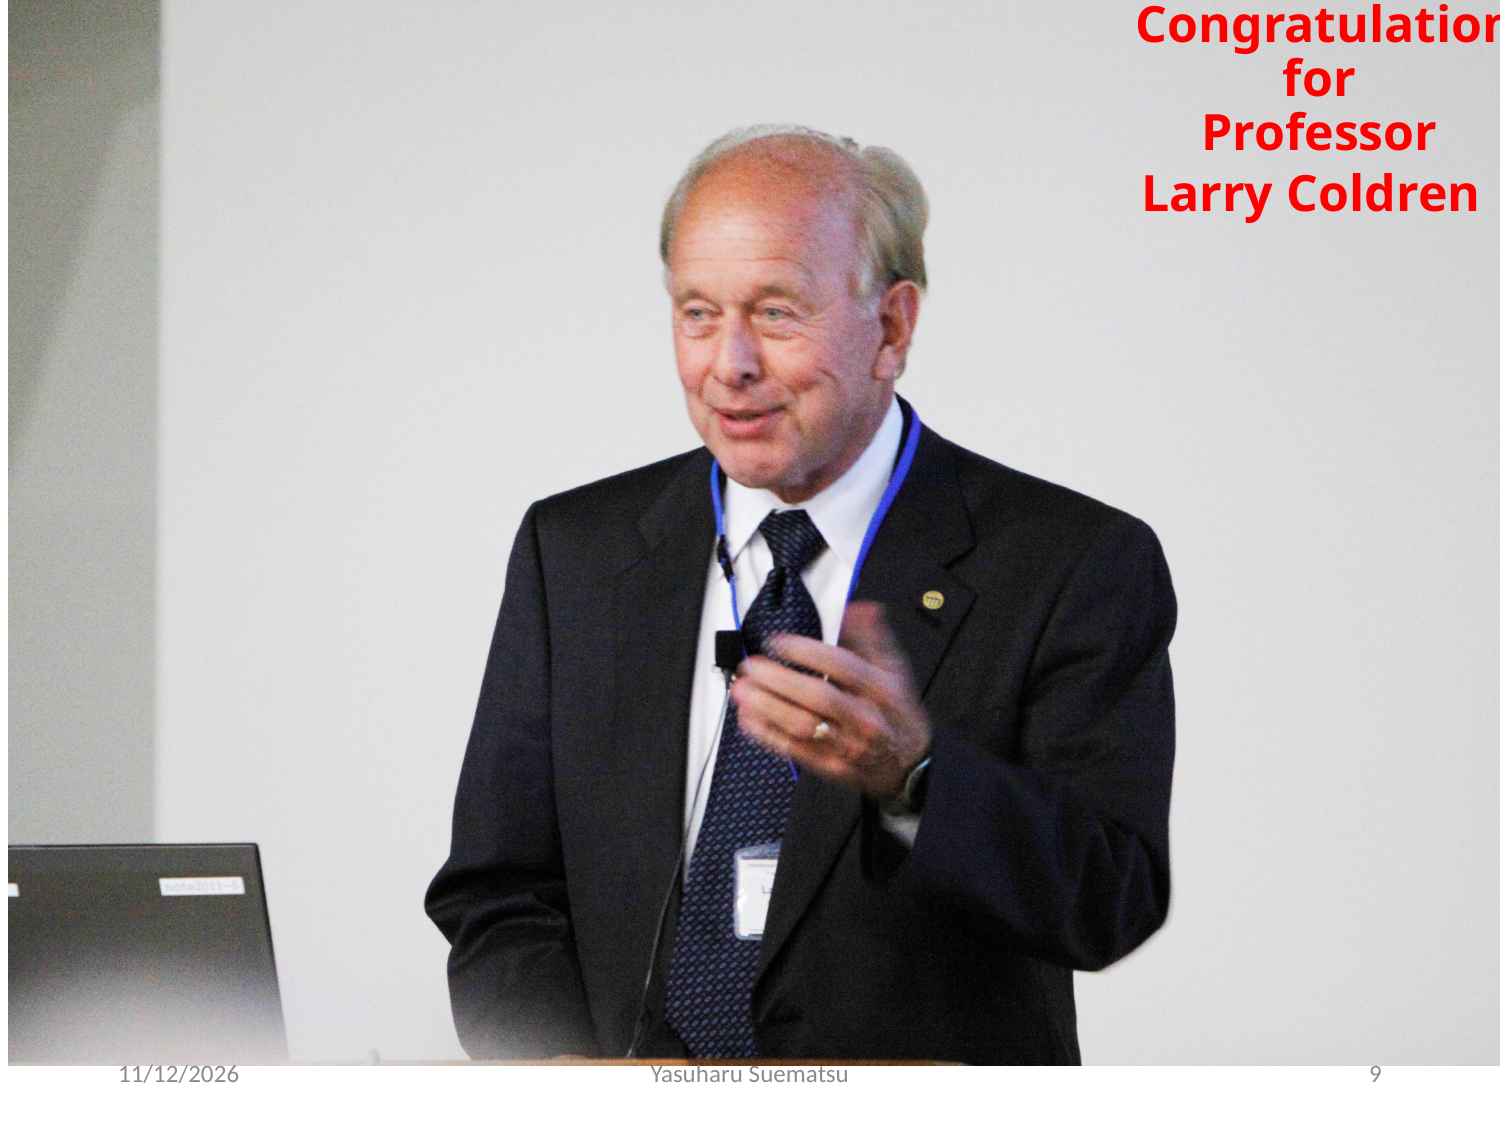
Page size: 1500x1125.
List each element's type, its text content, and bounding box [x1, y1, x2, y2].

picture [8, 0, 1500, 1066]
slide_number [103, 1066, 441, 1103]
slide_number 9 [1059, 1066, 1397, 1103]
footer Yasuharu Suematsu [496, 1066, 1004, 1103]
